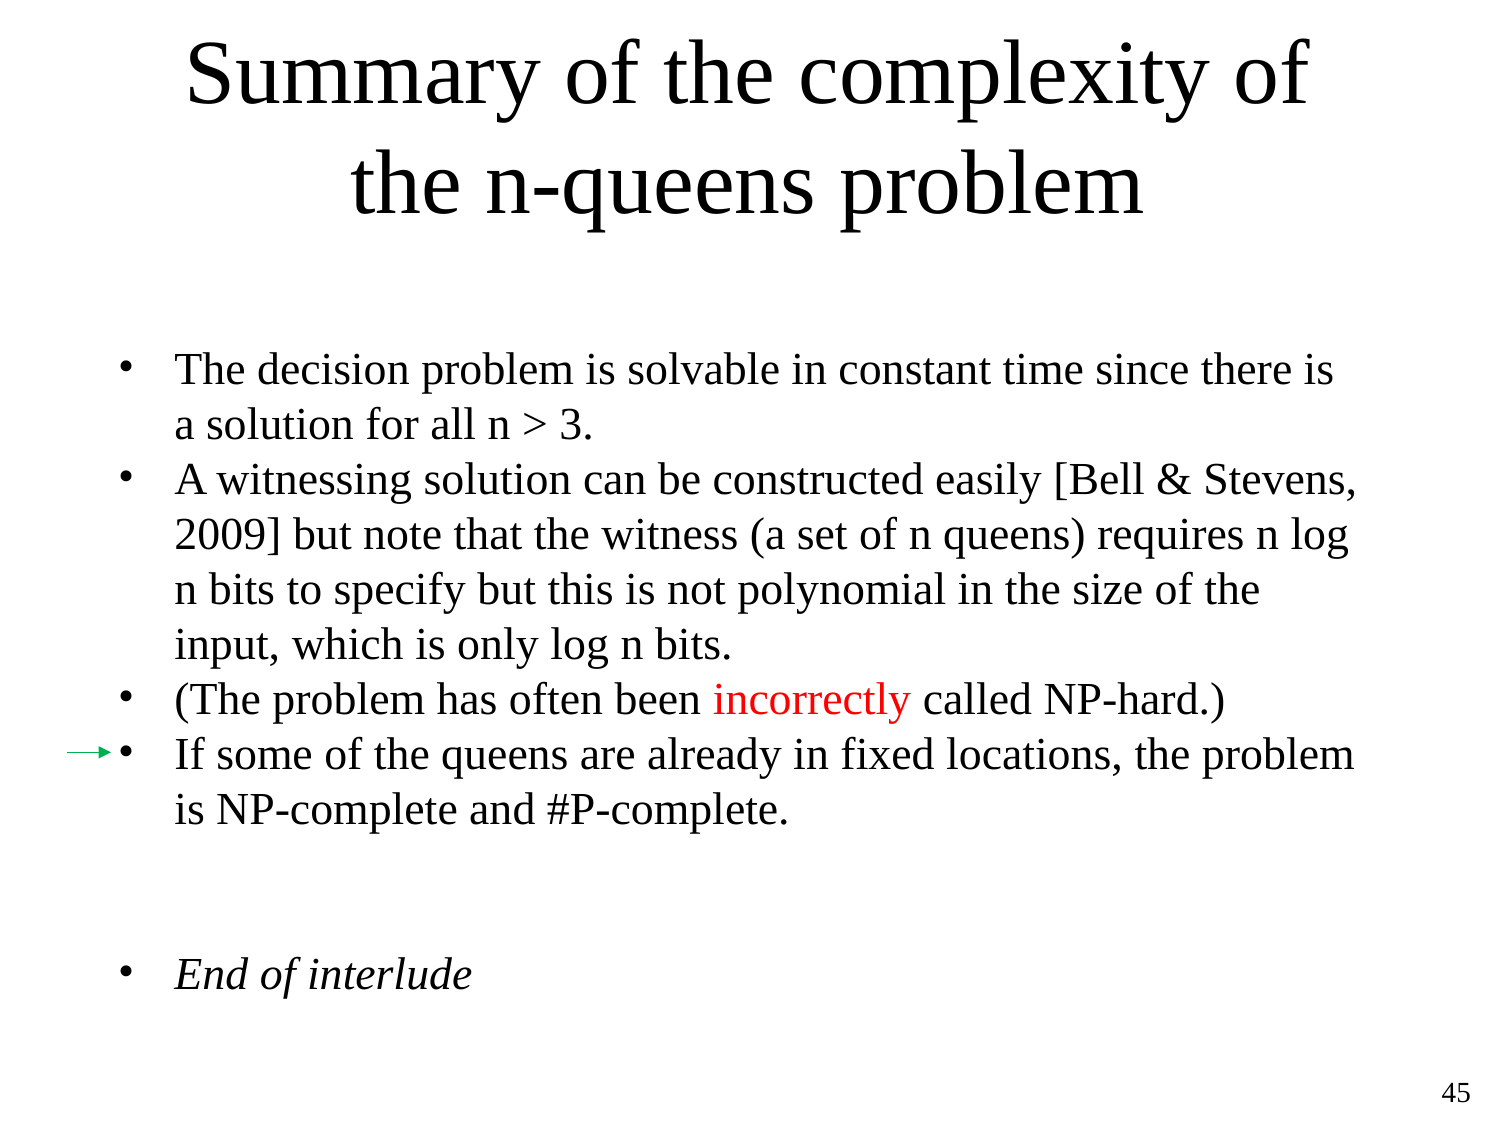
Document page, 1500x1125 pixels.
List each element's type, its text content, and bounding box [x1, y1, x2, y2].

title Summary of the complexity of the n-queens problem [110, 58, 1386, 186]
list The decision problem is solvable in constant time since there is a solution for all n > 3. A witnessing solution can be constructed easily [Bell & Stevens, 2009] but note that the witness (a set of n queens) requires n log n bits to specify but this is not polynomial in the size of the input, which is only log n bits. (The problem has often been incorrectly called NP-hard.) If some of the queens are already in fixed locations, the problem is NP-complete and #P-complete. End of interlude [103, 331, 1379, 1043]
slide_number ‹#› [1173, 1065, 1487, 1114]
